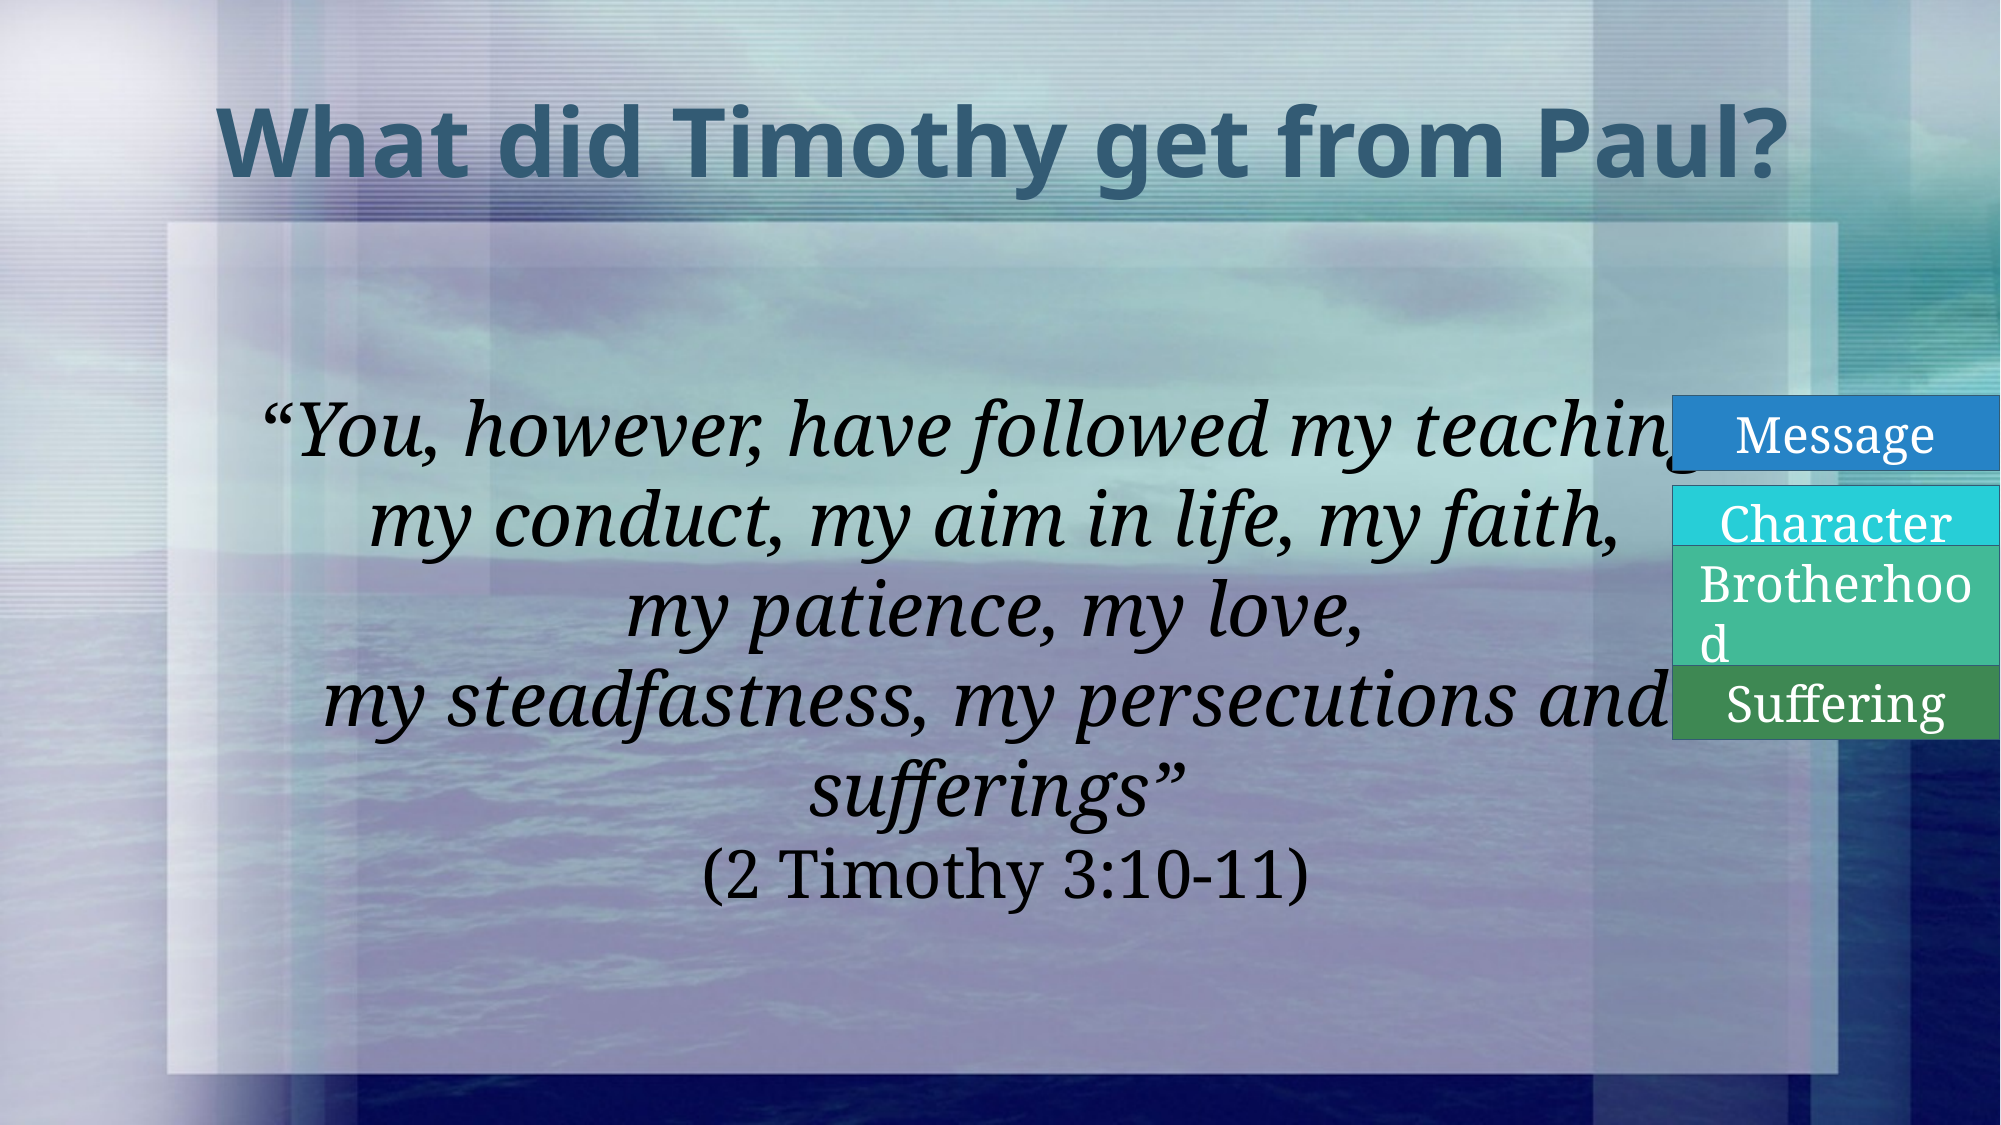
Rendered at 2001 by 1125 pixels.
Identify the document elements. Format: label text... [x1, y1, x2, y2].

text_box Message [1672, 395, 2000, 471]
text_box Brotherhood [1672, 545, 2000, 665]
text_box Suffering [1672, 665, 2000, 740]
picture [0, 0, 2001, 1125]
list “You, however, have followed my teaching, my conduct, my aim in life, my faith, my patience, my love, my steadfastness, my persecutions and sufferings” (2 Timothy 3:10-11) [193, 374, 1813, 1005]
text_box Character [1672, 485, 2000, 545]
title What did Timothy get from Paul? [193, 45, 1813, 233]
